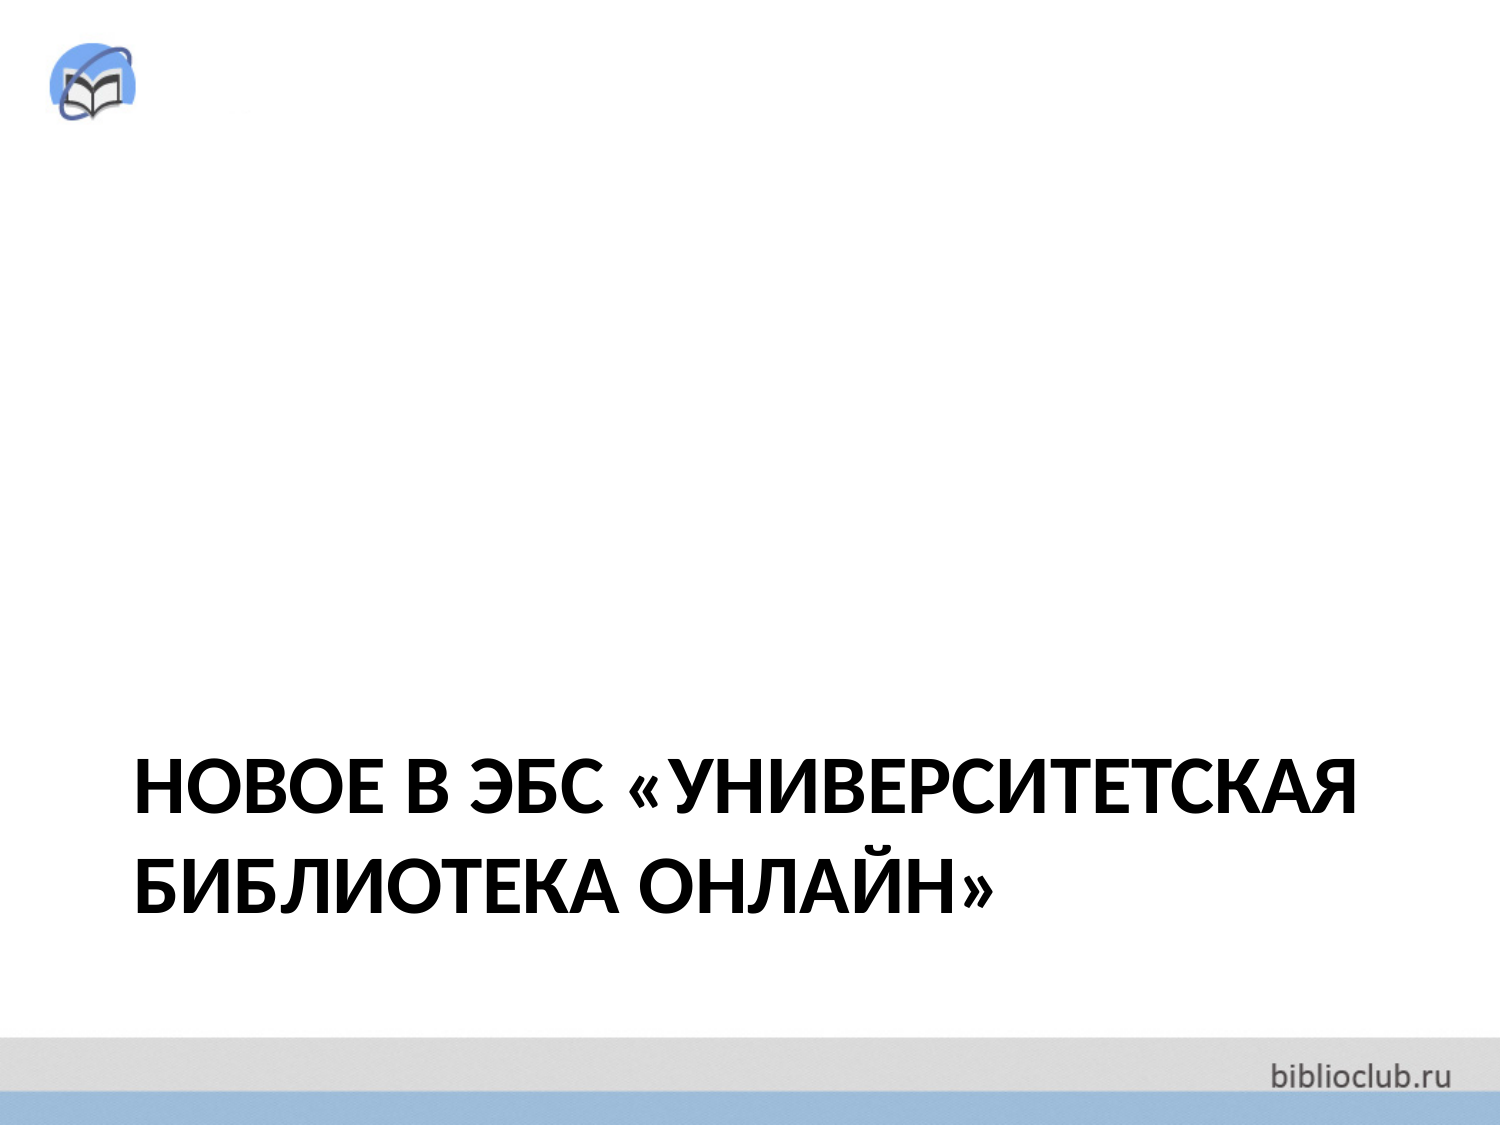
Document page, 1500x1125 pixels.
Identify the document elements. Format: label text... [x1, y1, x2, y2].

title Новое в эбс «университетская библиотека онлайн» [118, 722, 1394, 947]
picture [0, 0, 1500, 1125]
